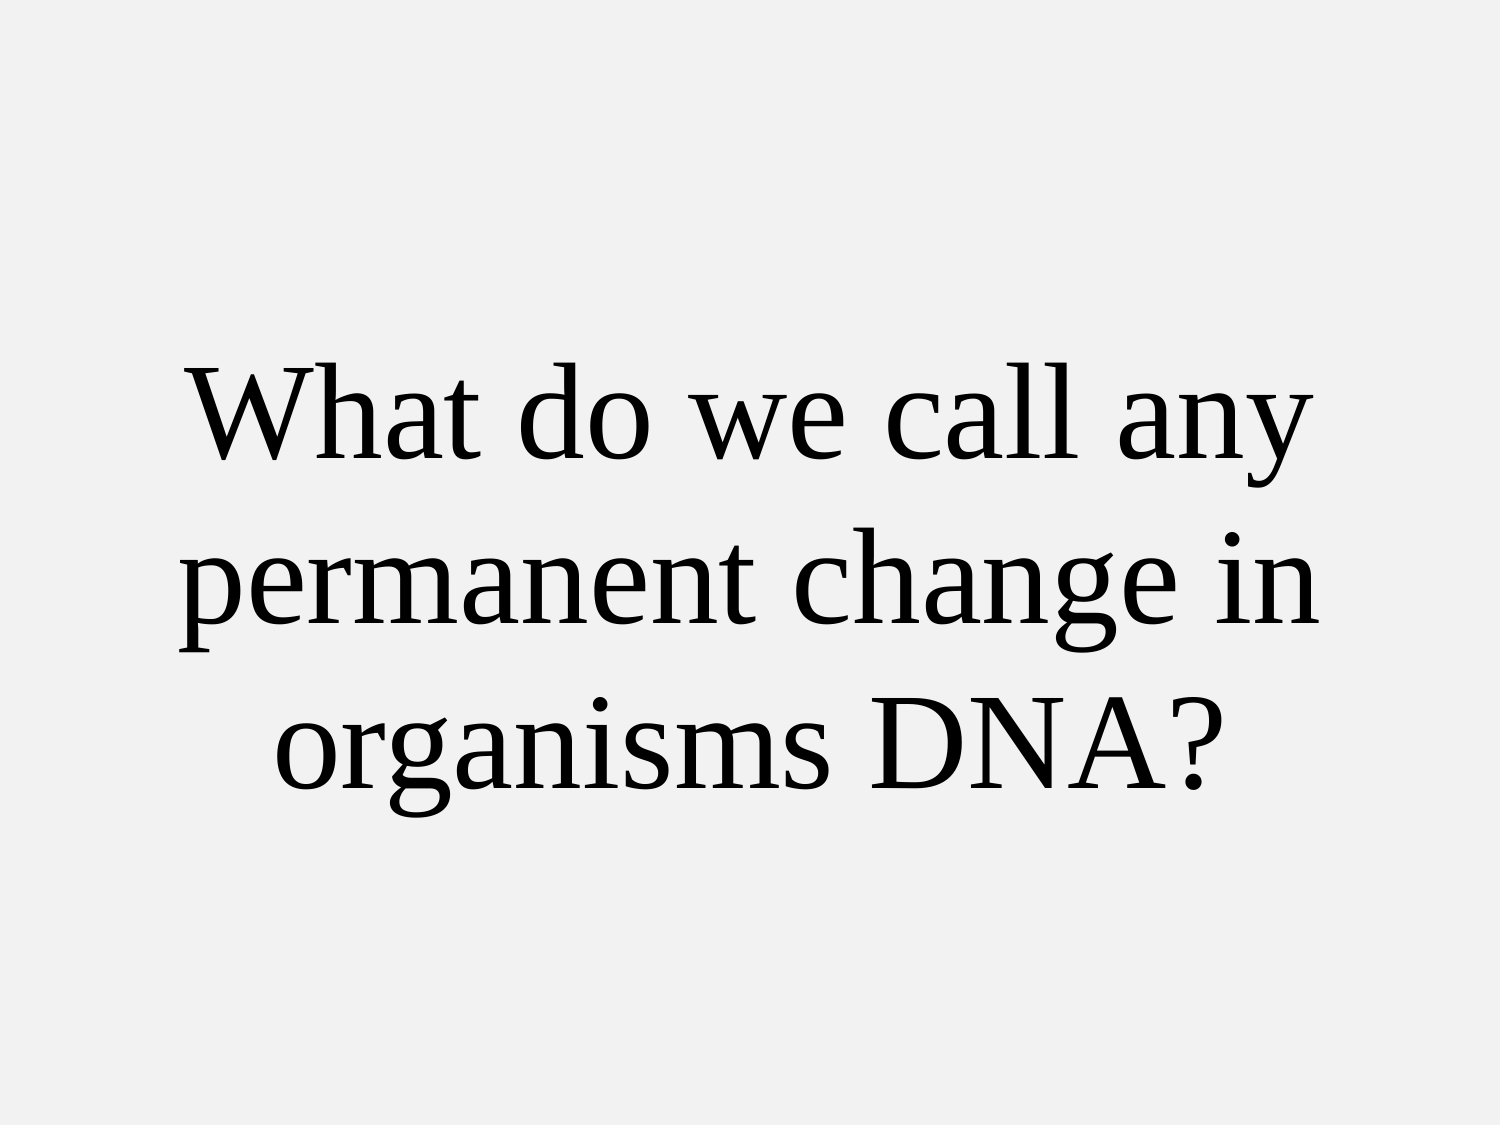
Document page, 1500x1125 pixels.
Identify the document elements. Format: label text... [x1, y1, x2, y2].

title What do we call any permanent change in organisms DNA? [112, 149, 1388, 988]
